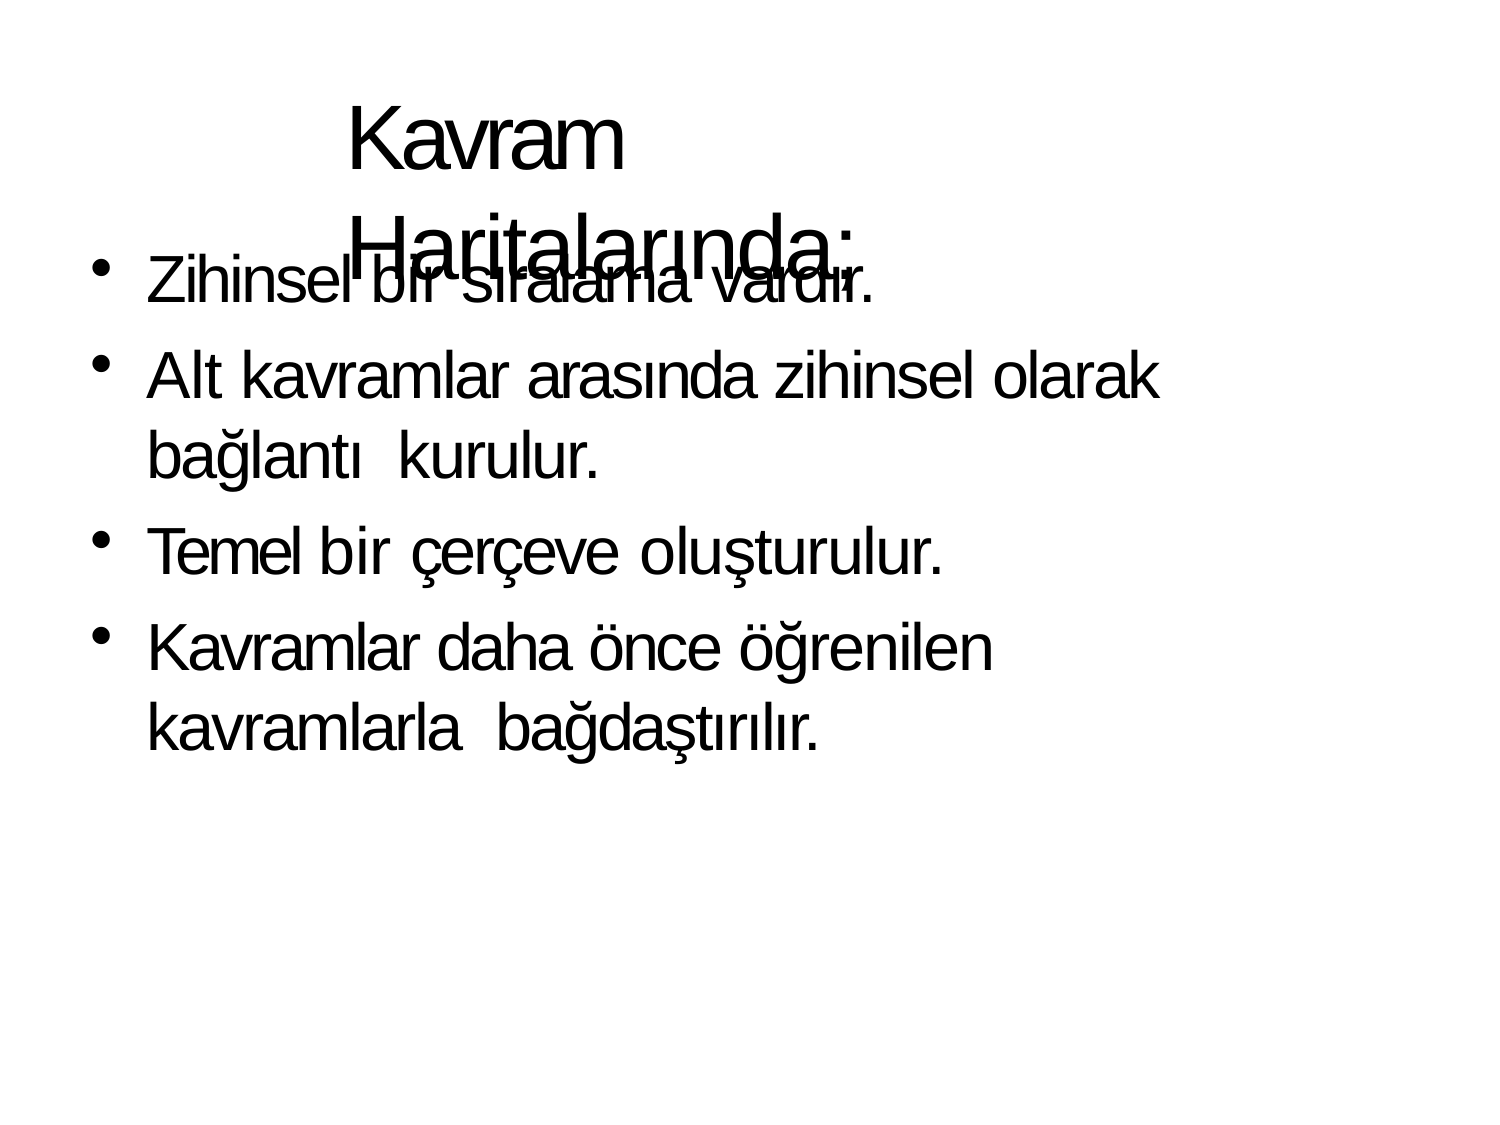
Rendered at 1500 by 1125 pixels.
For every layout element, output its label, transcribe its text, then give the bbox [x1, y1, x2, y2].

text_box Zihinsel bir sıralama vardır. Alt kavramlar arasında zihinsel olarak bağlantı kurulur. Temel bir çerçeve oluşturulur. Kavramlar daha önce öğrenilen kavramlarla bağdaştırılır. [87, 217, 1384, 764]
title Kavram Haritalarında; [343, 75, 1157, 217]
